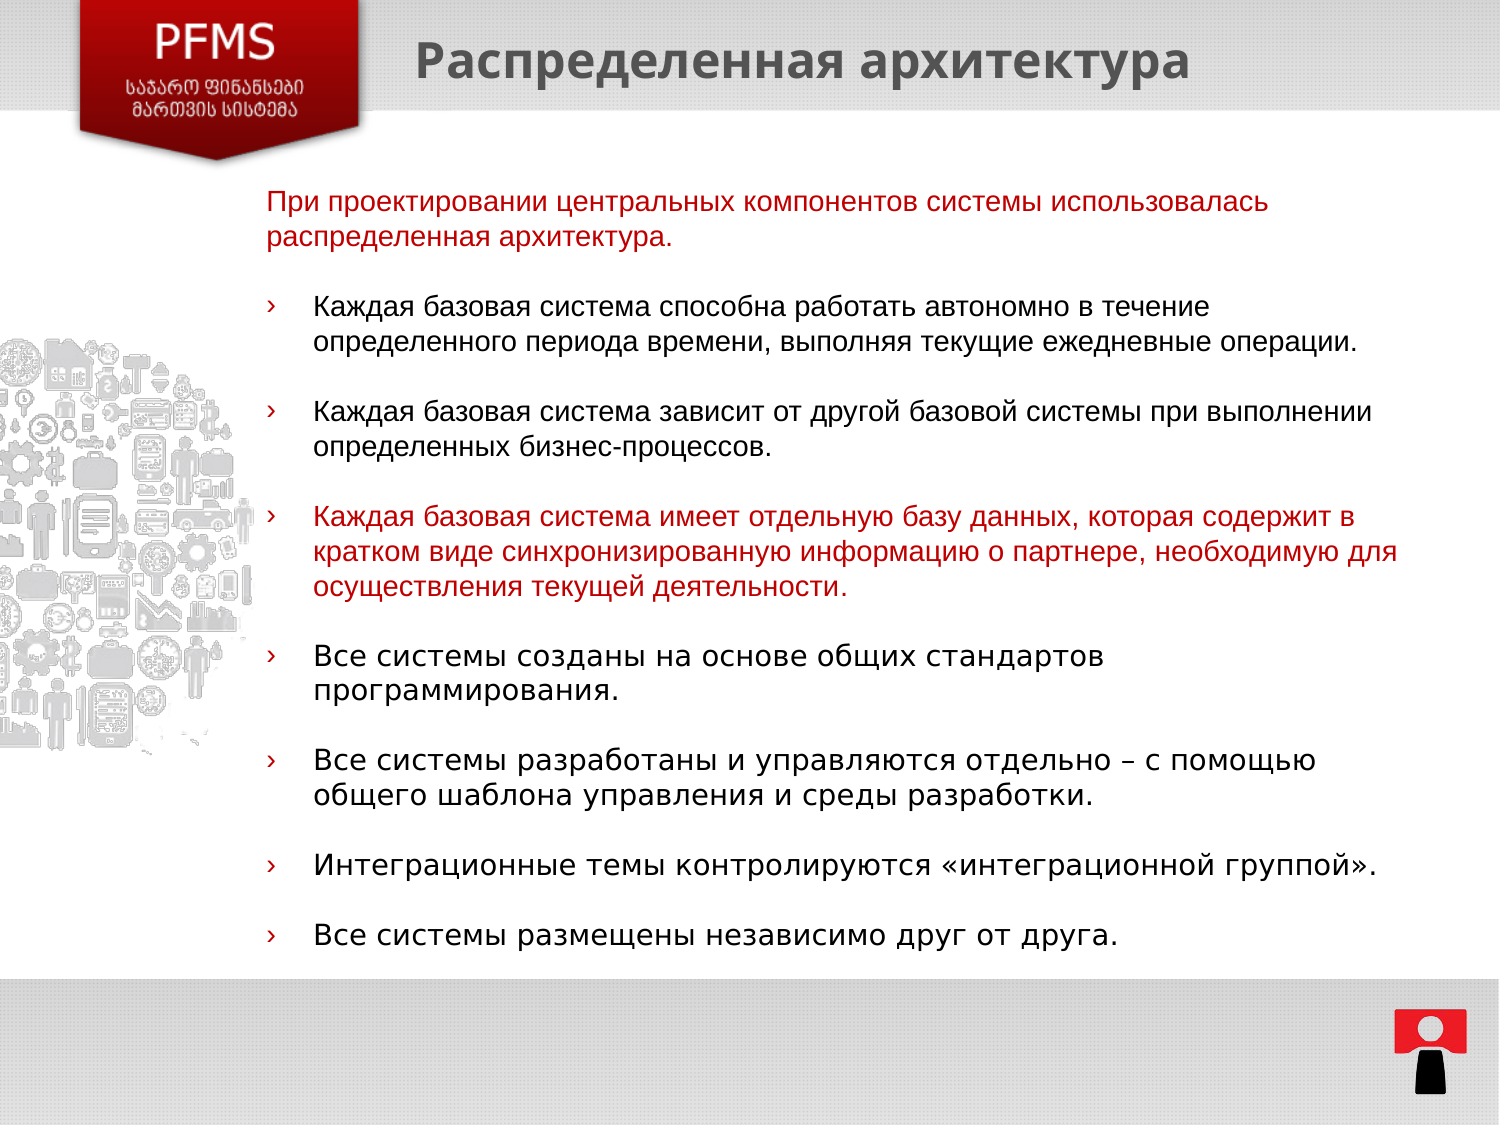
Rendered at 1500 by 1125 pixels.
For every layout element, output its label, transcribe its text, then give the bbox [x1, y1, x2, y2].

picture [0, 979, 1500, 1125]
picture [0, 305, 313, 803]
picture [0, 0, 1500, 232]
text_box При проектировании центральных компонентов системы использовалась распределенная архитектура. Каждая базовая система способна работать автономно в течение определенного периода времени, выполняя текущие ежедневные операции. Каждая базовая система зависит от другой базовой системы при выполнении определенных бизнес-процессов. Каждая базовая система имеет отдельную базу данных, которая содержит в кратком виде синхронизированную информацию о партнере, необходимую для осуществления текущей деятельности. Все системы созданы на основе общих стандартов программирования. Все системы разработаны и управляются отдельно – с помощью общего шаблона управления и среды разработки. Интеграционные темы контролируются «интеграционной группой». Все системы размещены независимо друг от друга. [251, 232, 1433, 959]
